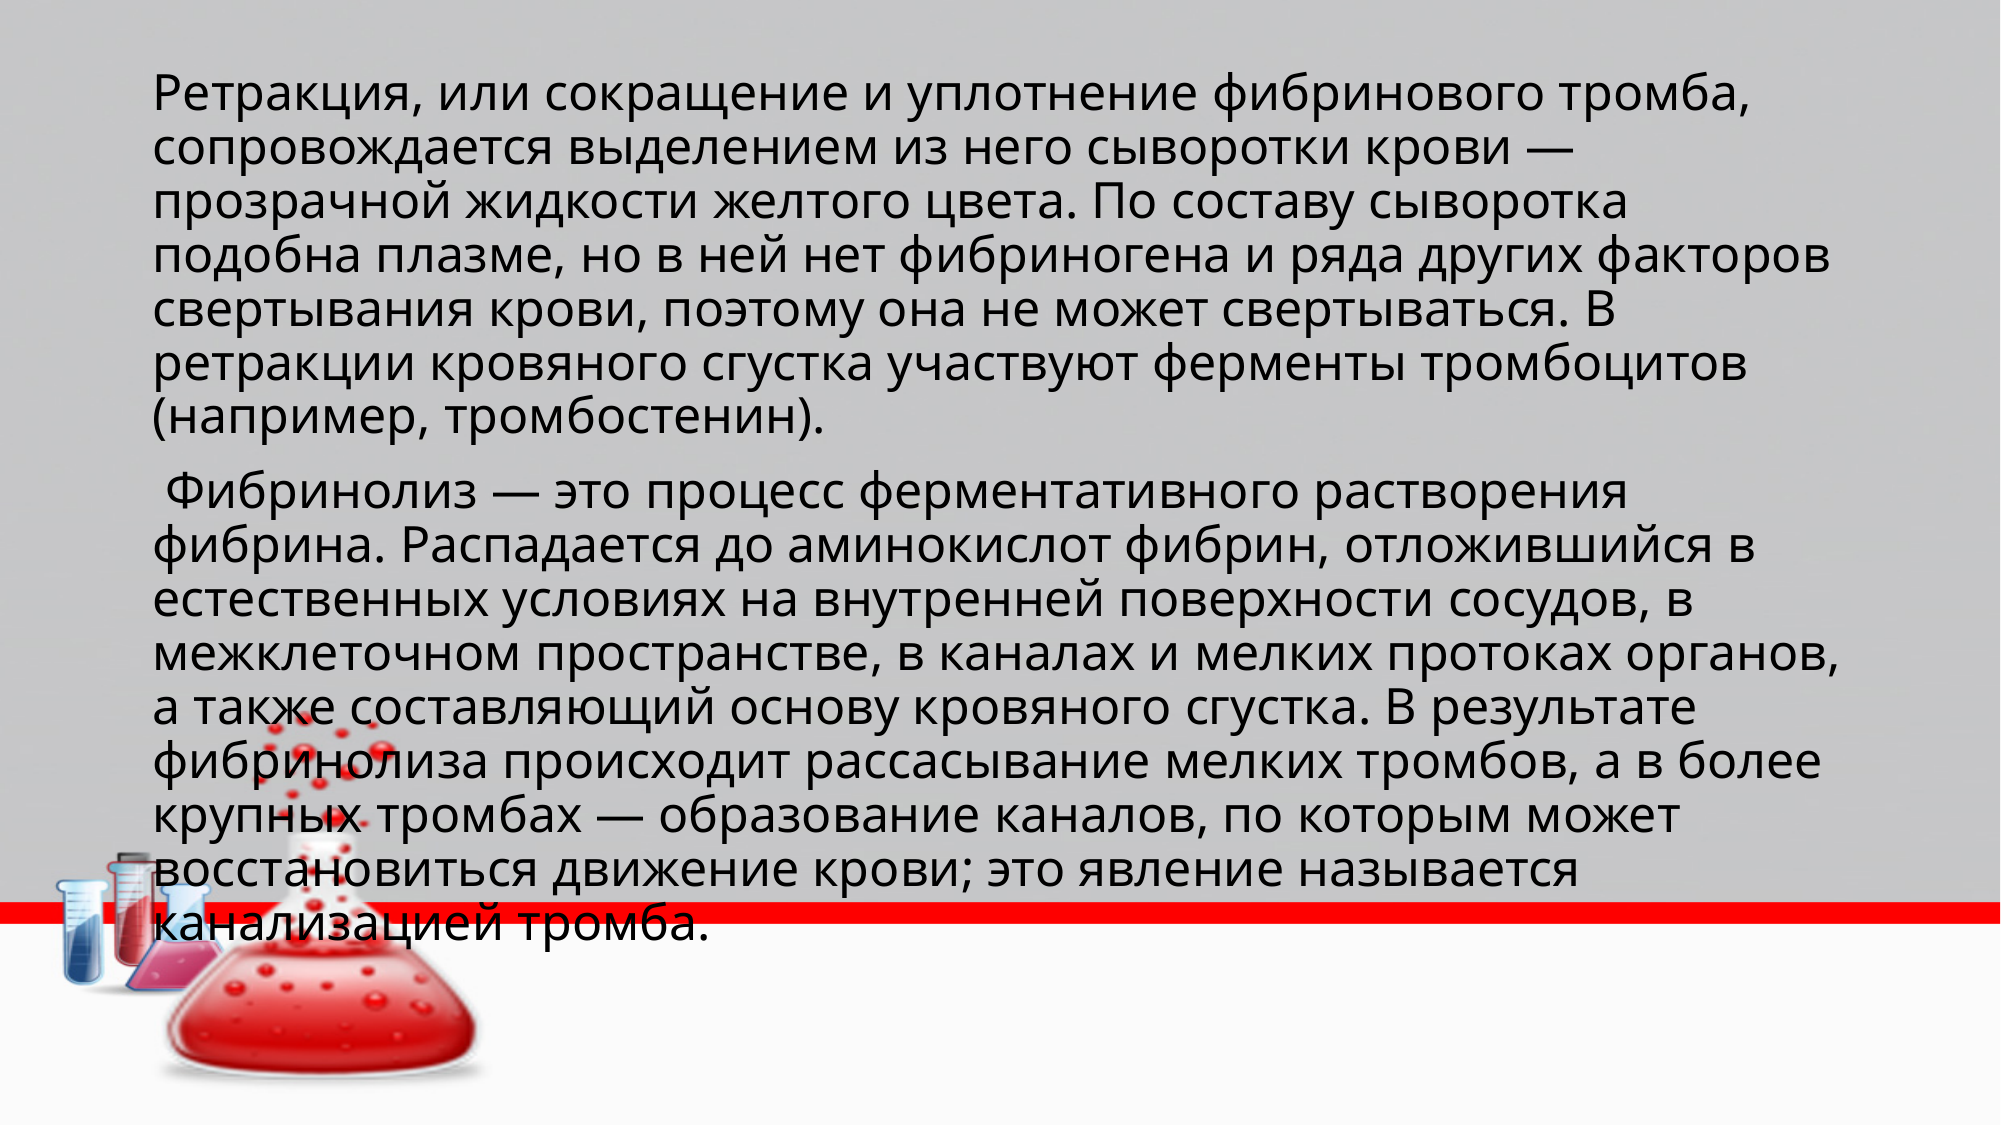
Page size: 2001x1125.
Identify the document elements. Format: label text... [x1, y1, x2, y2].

picture [0, 0, 2001, 1125]
list Ретракция, или сокращение и уплотнение фибринового тромба, сопровождается выделением из него сыворотки крови — прозрачной жидкости желтого цвета. По составу сыворотка подобна плазме, но в ней нет фибриногена и ряда других факторов свертывания крови, поэтому она не может свертываться. В ретракции кровяного сгустка участвуют ферменты тромбоцитов (например, тромбостенин). Фибринолиз — это процесс ферментативного растворения фибрина. Распадается до аминокислот фибрин, отложившийся в естественных условиях на внутренней поверхности сосудов, в межклеточном пространстве, в каналах и мелких протоках органов, а также составляющий основу кровяного сгустка. В результате фибринолиза происходит рассасывание мелких тромбов, а в более крупных тромбах — образование каналов, по которым может восстановиться движение крови; это явление называется канализацией тромба. [137, 59, 1863, 1014]
